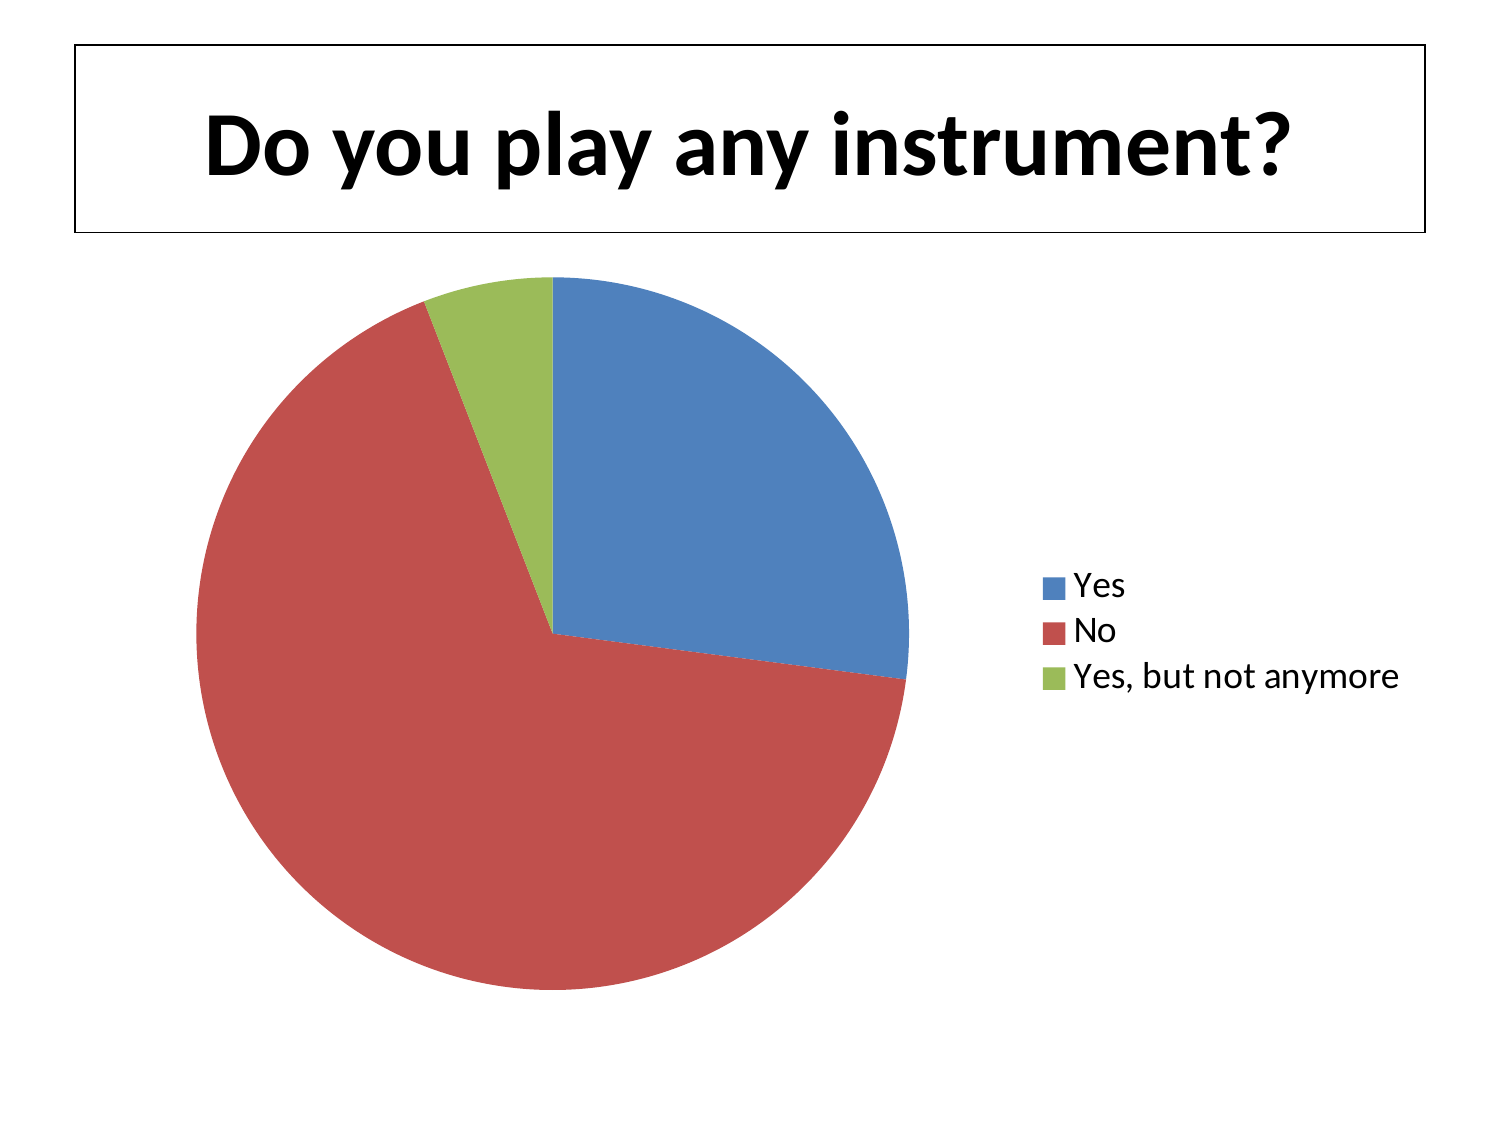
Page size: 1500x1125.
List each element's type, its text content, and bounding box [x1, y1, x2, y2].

chart [74, 262, 1426, 1006]
title Do you play any instrument? [74, 44, 1426, 233]
